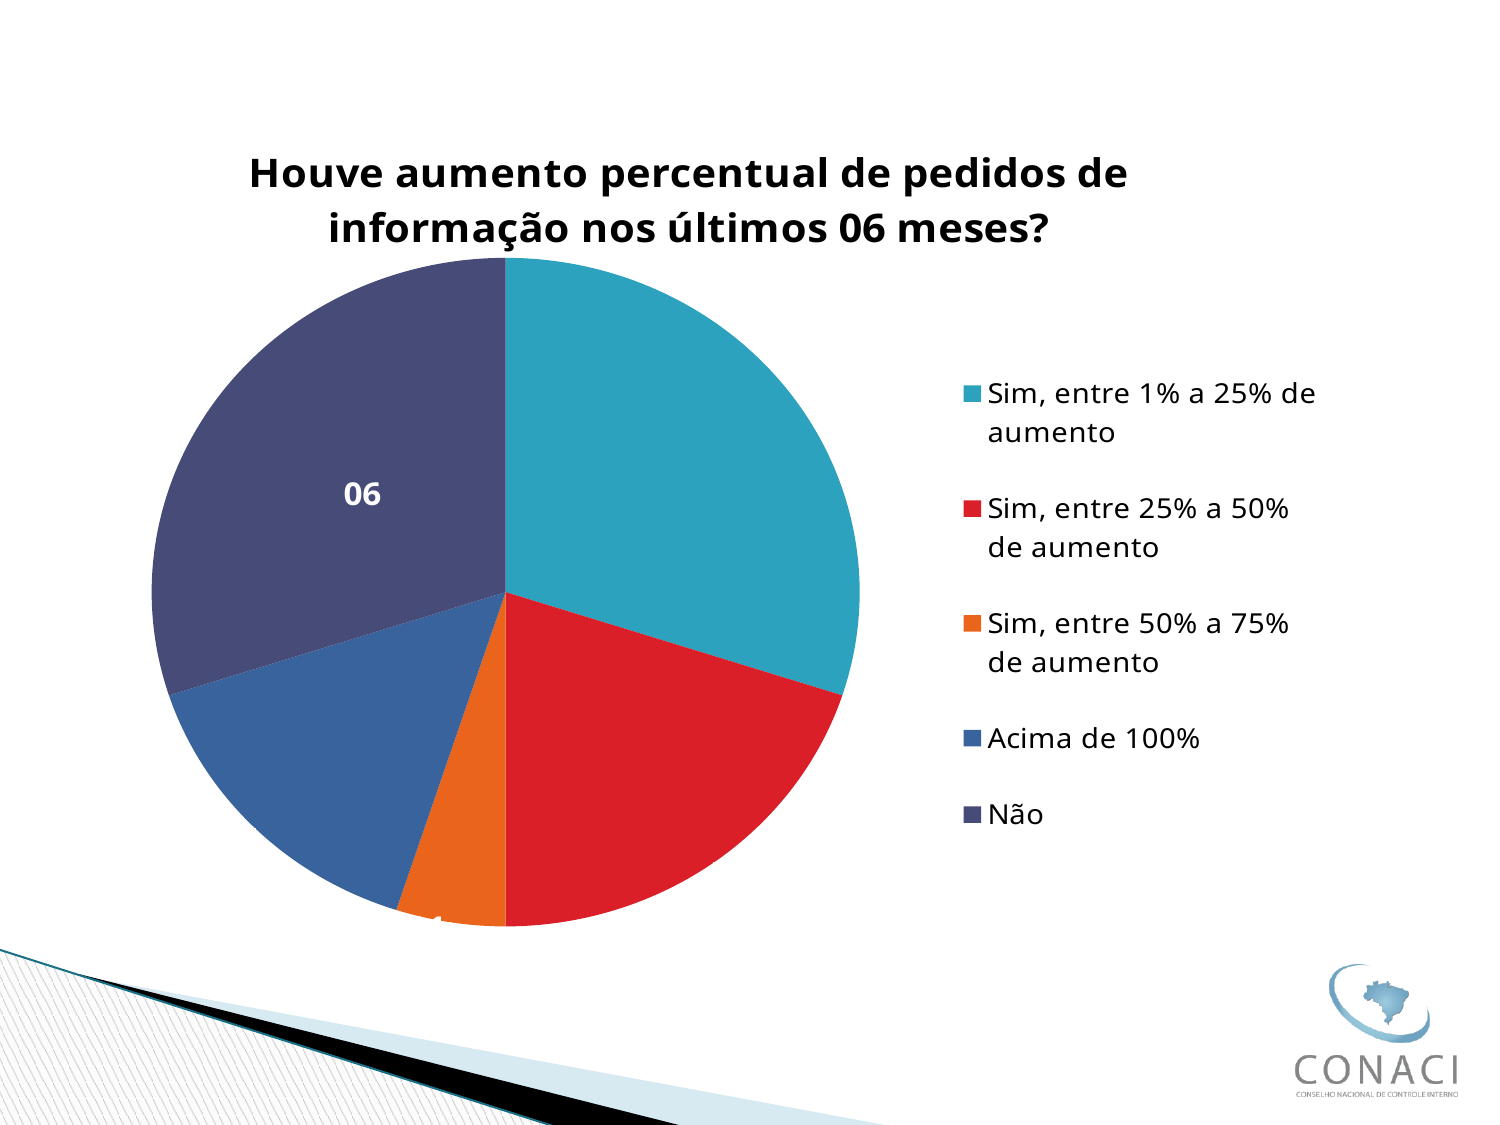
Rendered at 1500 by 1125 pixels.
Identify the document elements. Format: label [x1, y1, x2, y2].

picture [1293, 963, 1458, 1097]
chart [88, 89, 1376, 1000]
